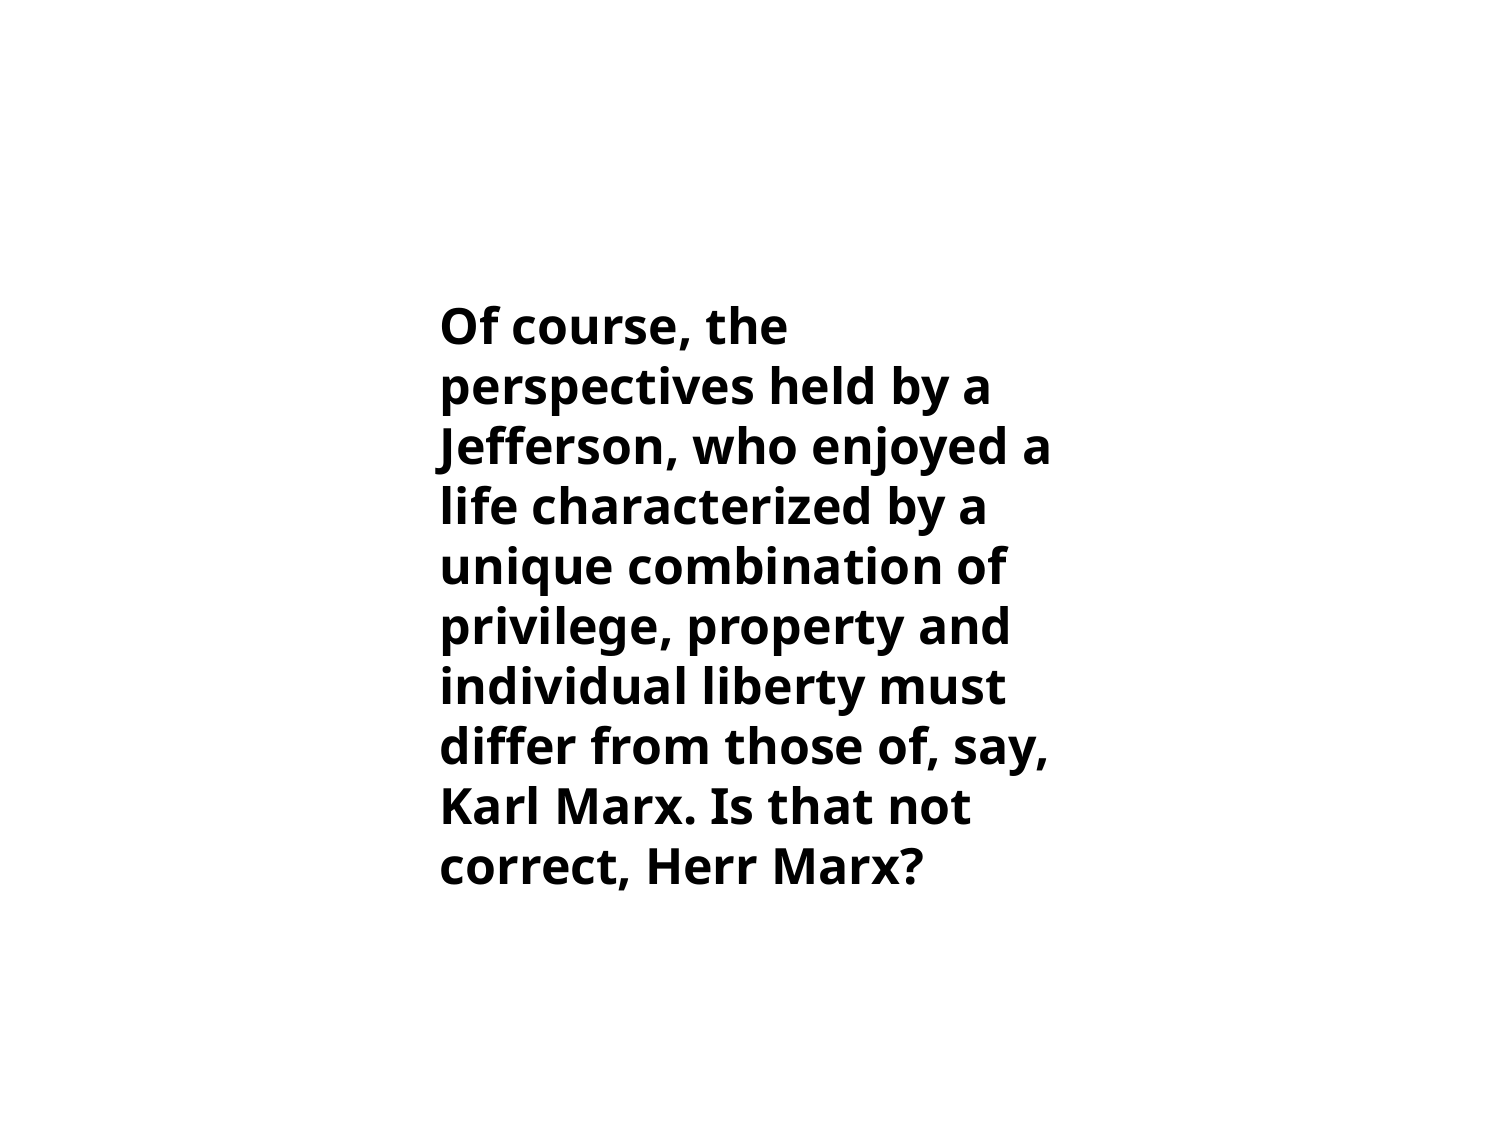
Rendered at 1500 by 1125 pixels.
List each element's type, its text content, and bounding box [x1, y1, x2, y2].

text_box Of course, the perspectives held by a Jefferson, who enjoyed a life characterized by a unique combination of privilege, property and individual liberty must differ from those of, say, Karl Marx. Is that not correct, Herr Marx? [425, 287, 1125, 903]
